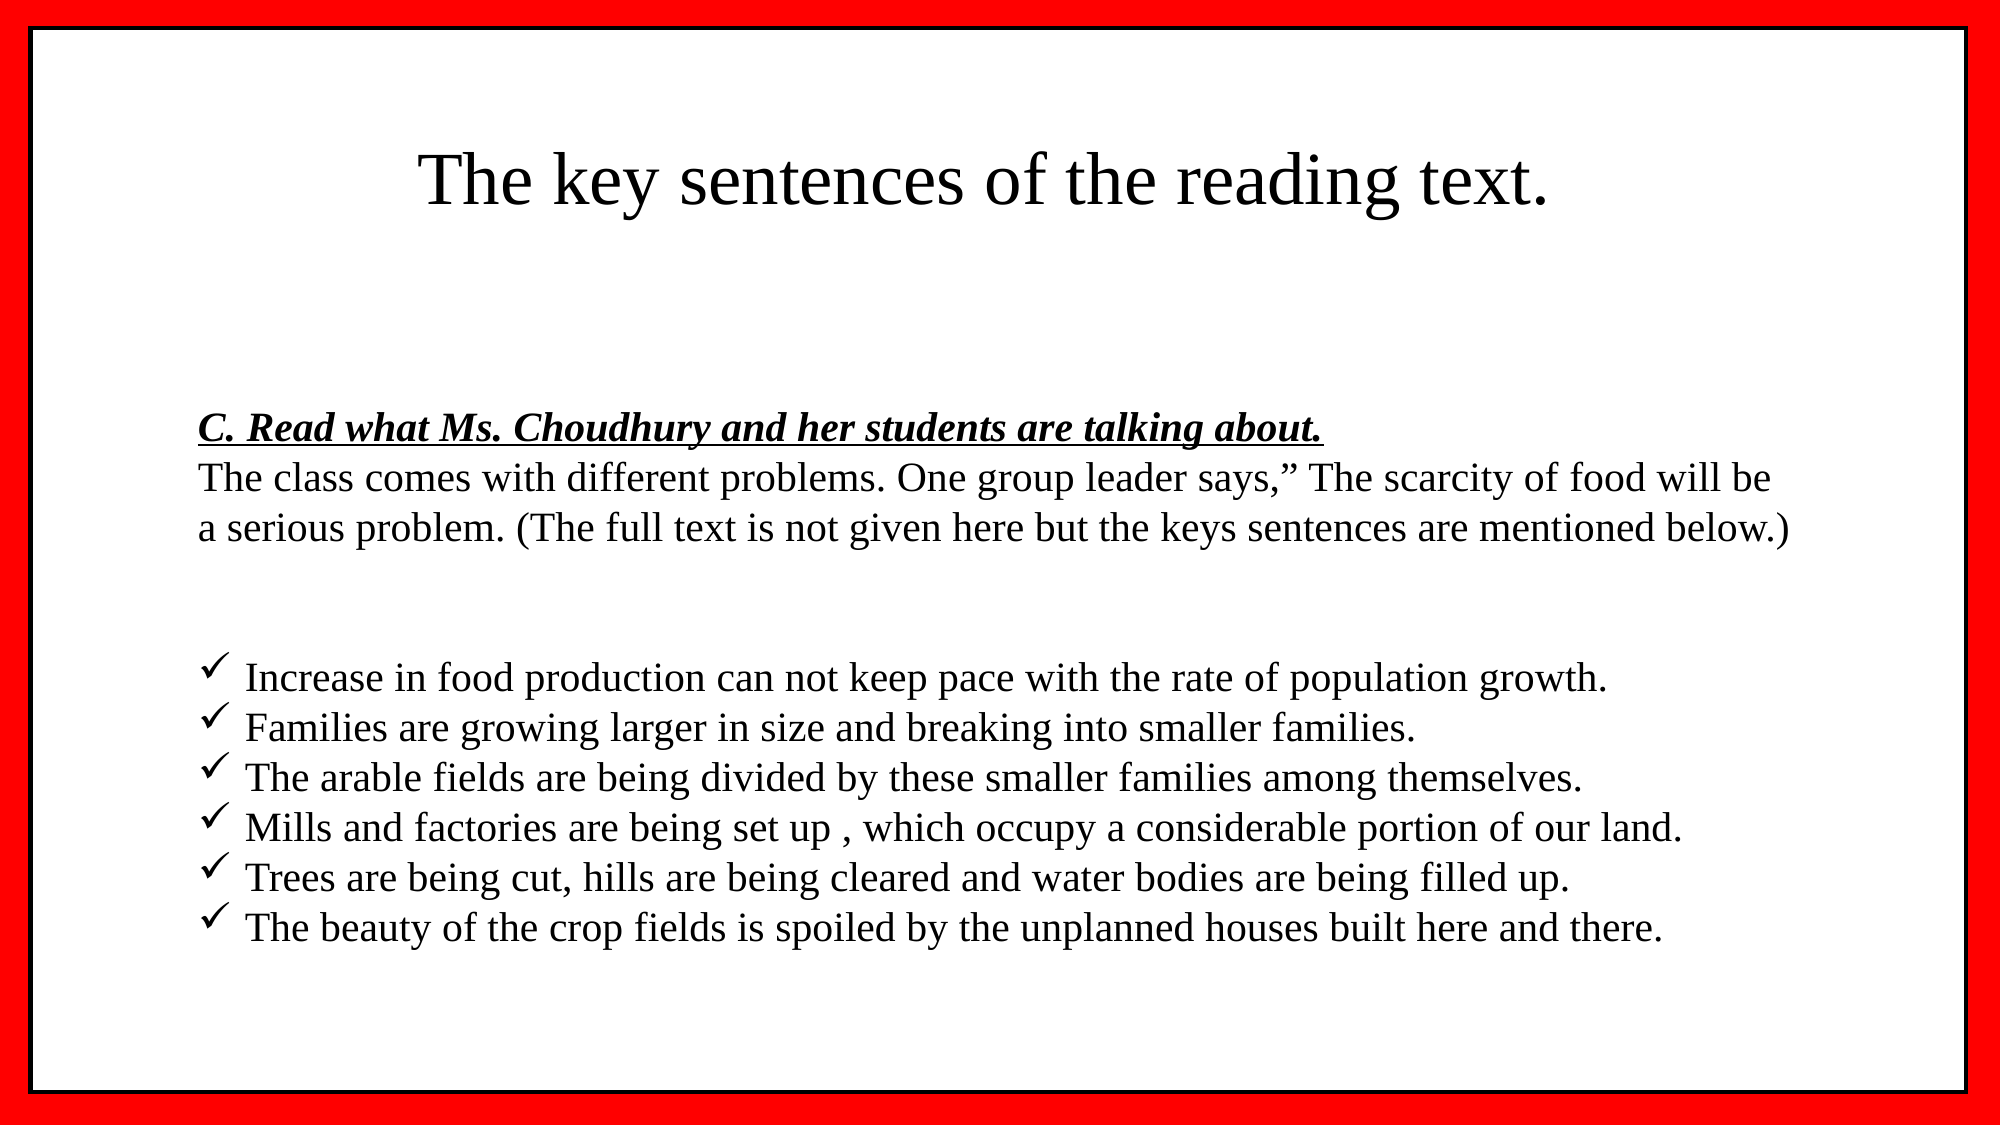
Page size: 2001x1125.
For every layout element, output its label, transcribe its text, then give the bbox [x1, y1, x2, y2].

text_box [29, 27, 1967, 1093]
text_box The key sentences of the reading text. [402, 122, 1637, 227]
text_box C. Read what Ms. Choudhury and her students are talking about. The class comes with different problems. One group leader says,” The scarcity of food will be a serious problem. (The full text is not given here but the keys sentences are mentioned below.) Increase in food production can not keep pace with the rate of population growth. Families are growing larger in size and breaking into smaller families. The arable fields are being divided by these smaller families among themselves. Mills and factories are being set up , which occupy a considerable portion of our land. Trees are being cut, hills are being cleared and water bodies are being filled up. The beauty of the crop fields is spoiled by the unplanned houses built here and there. [183, 322, 1814, 1008]
